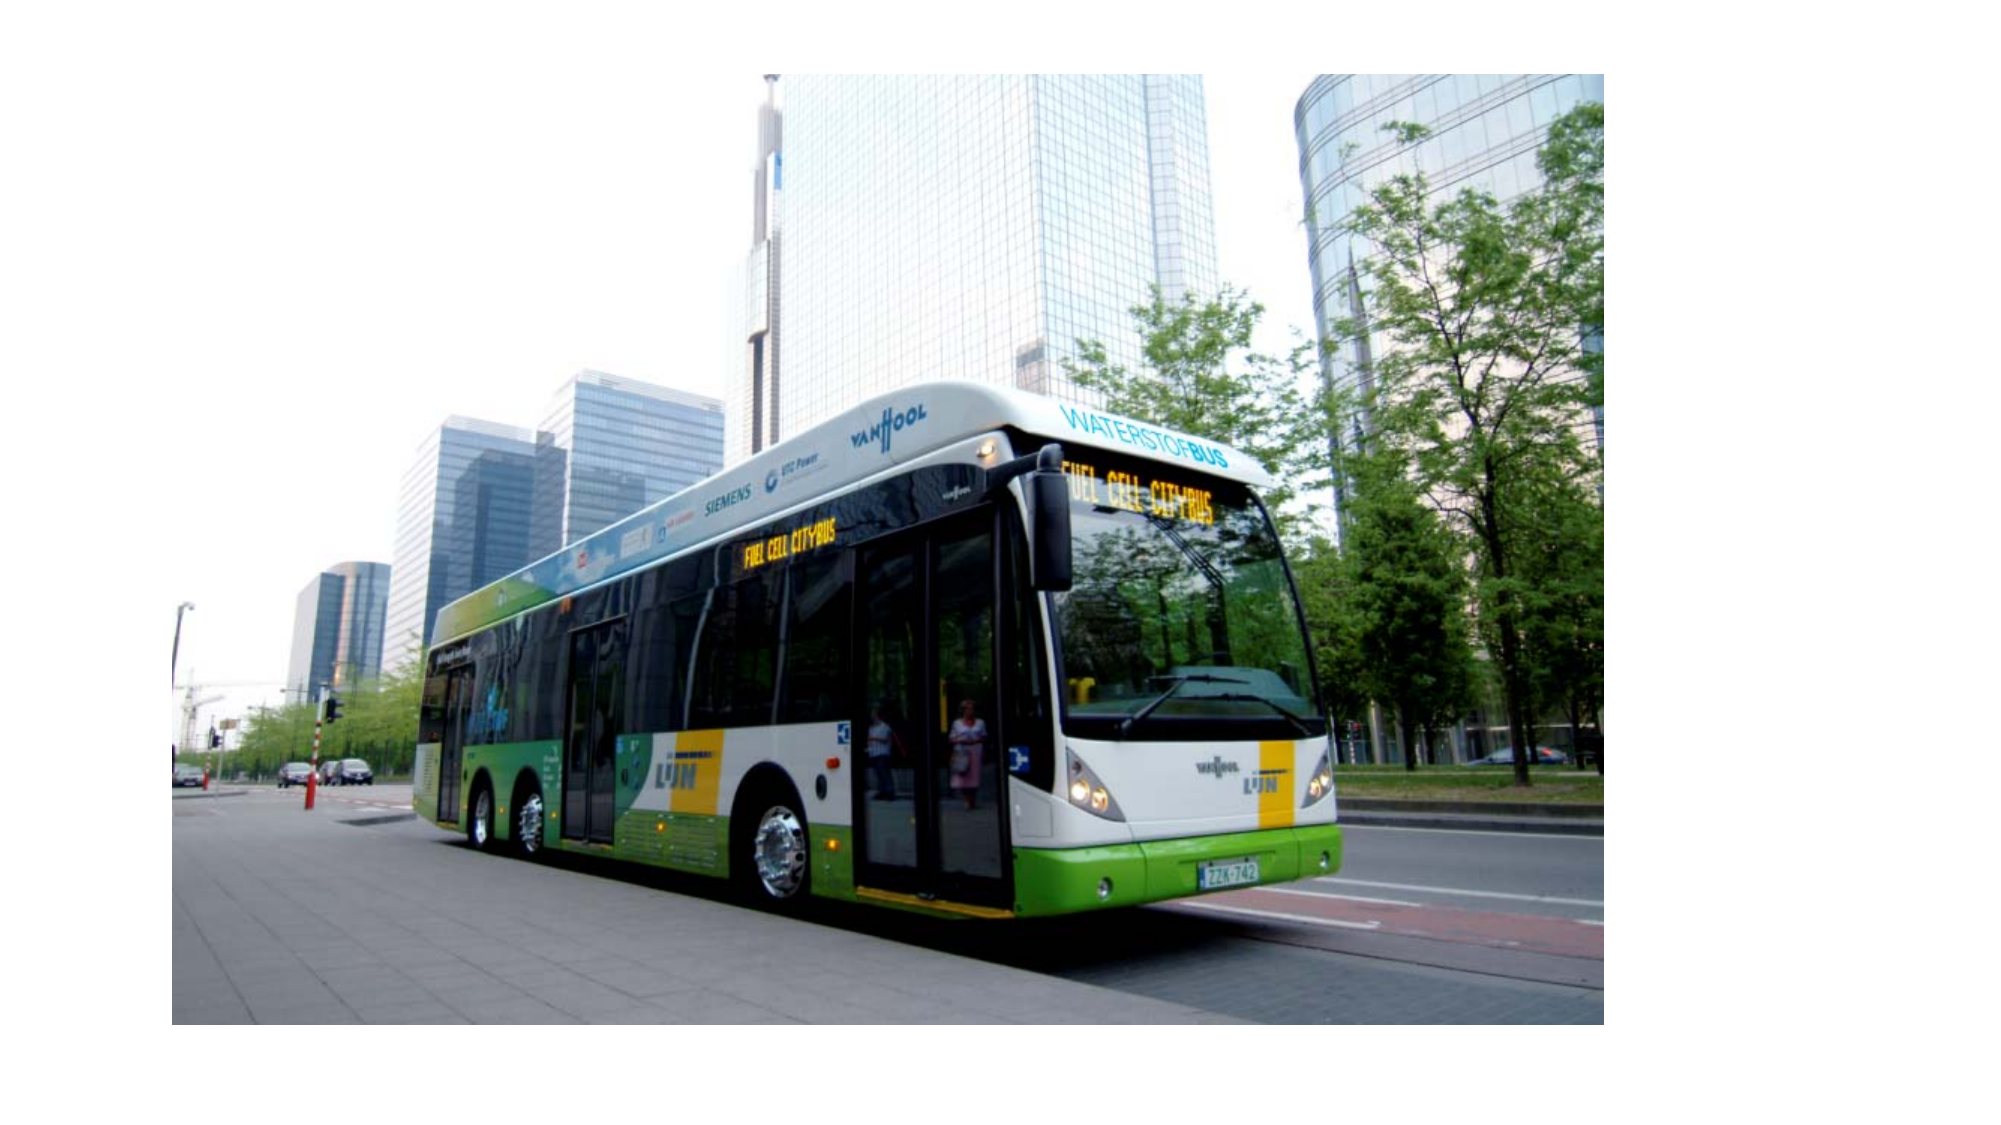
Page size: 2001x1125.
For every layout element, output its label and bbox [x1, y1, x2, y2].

list [172, 74, 1604, 1025]
